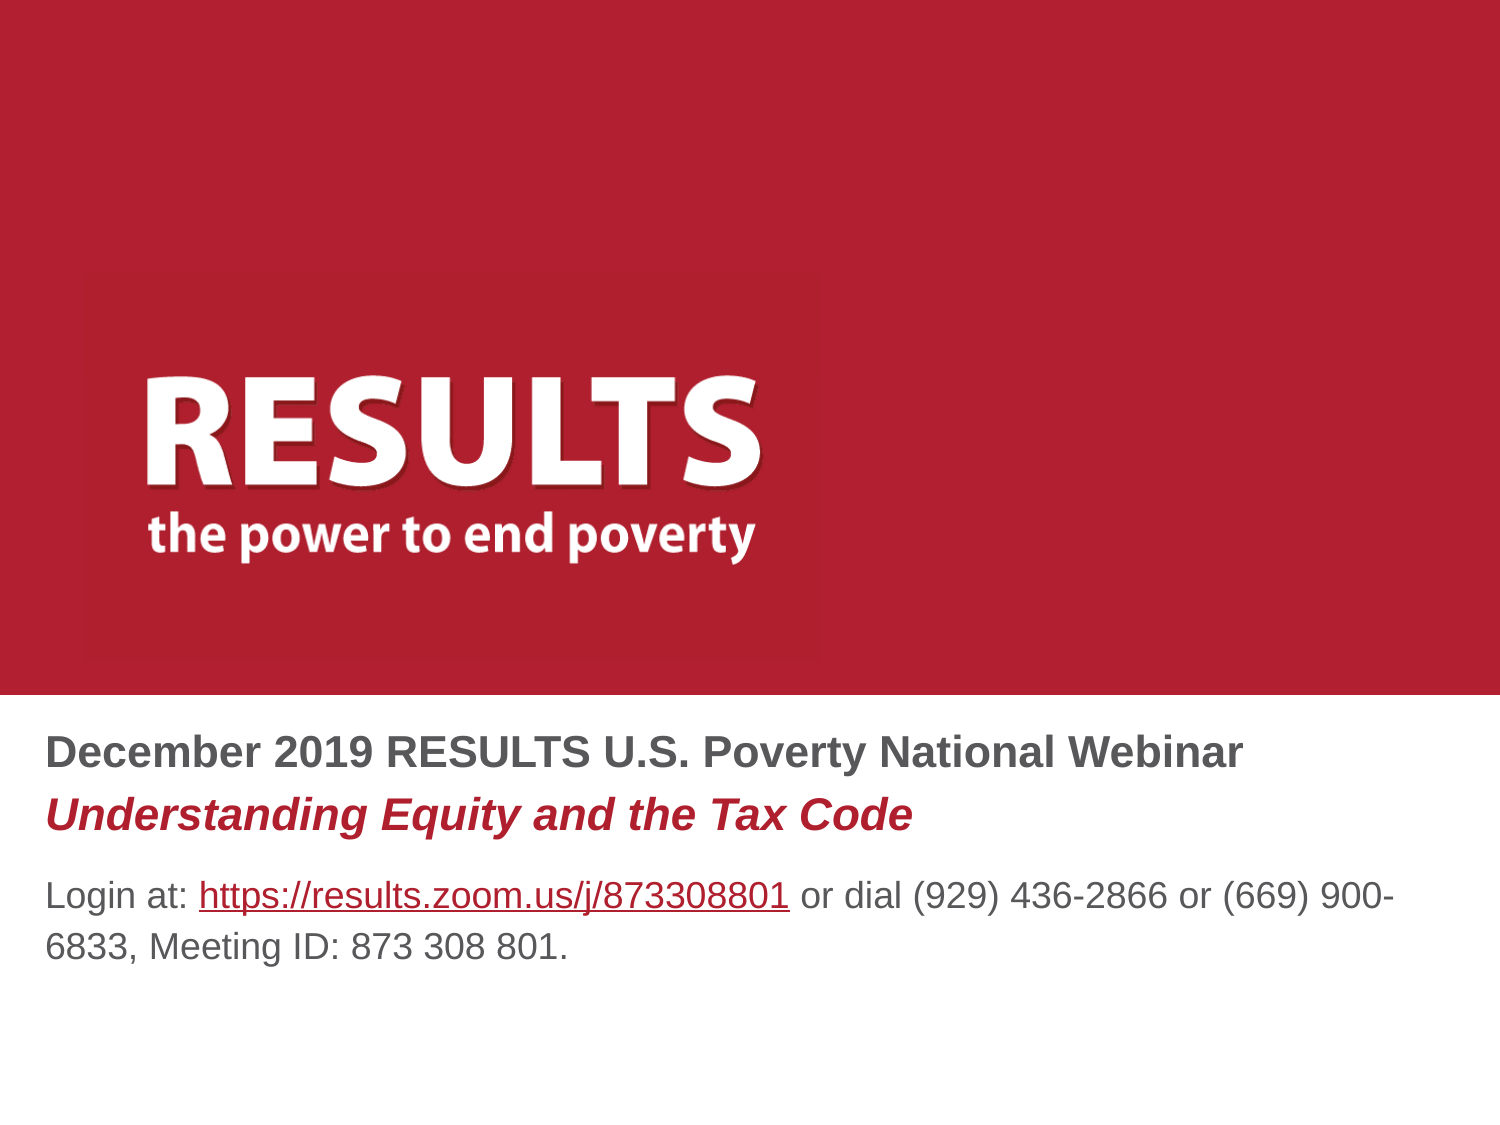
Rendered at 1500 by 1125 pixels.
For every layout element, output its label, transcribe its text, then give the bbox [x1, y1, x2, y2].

text_box December 2019 RESULTS U.S. Poverty National Webinar Understanding Equity and the Tax Code Login at: https://results.zoom.us/j/873308801 or dial (929) 436-2866 or (669) 900-6833, Meeting ID: 873 308 801. [30, 708, 1470, 1082]
picture [0, 0, 1500, 695]
